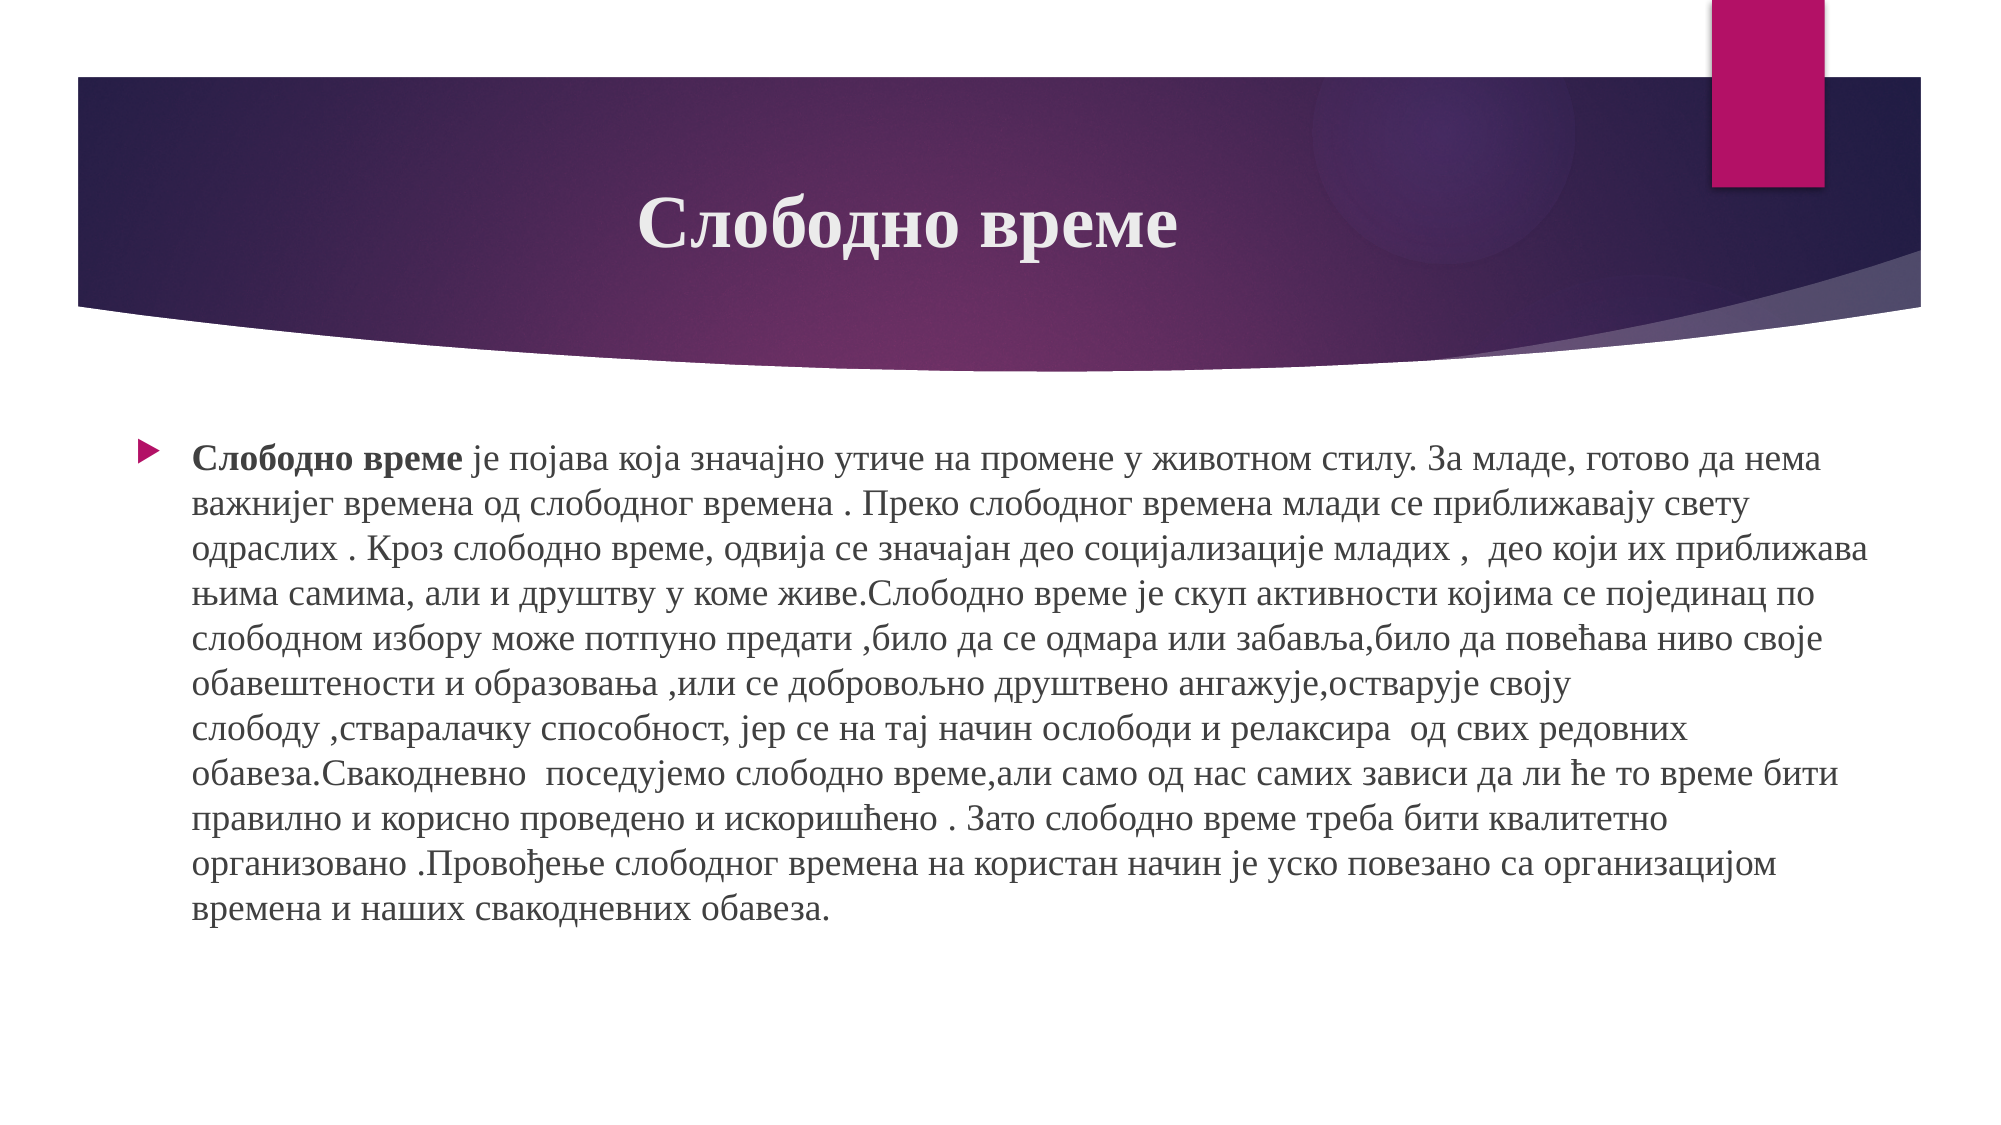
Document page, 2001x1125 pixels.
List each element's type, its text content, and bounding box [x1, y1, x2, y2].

title Слободно време [189, 159, 1627, 276]
list Слободно време је појава која значајно утиче на промене у животном стилу. За младе, готово да нема важнијег времена од слободног времена . Преко слободног времена млади се приближавају свету одраслих . Кроз слободно време, одвија се значајан део социјализације младих , део који их приближава њима самима, али и друштву у коме живе.Слободно време је скуп активности којима се појединац по слободном избору може потпуно предати ,било да се одмара или забавља,било да повећава ниво своје обавештености и образовања ,или се добровољно друштвено ангажује,остварује своју слободу ,стваралачку способност, јер се на тај начин ослободи и релаксира од свих редовних обавеза.Свакодневно поседујемо слободно време,али само од нас самих зависи да ли ће то време бити правилно и корисно проведено и искоришћено . Зато слободно време треба бити квалитетно организовано .Провођење слободног времена на користан начин је уско повезано са организацијом времена и наших свакодневних обавеза. [120, 425, 1889, 990]
